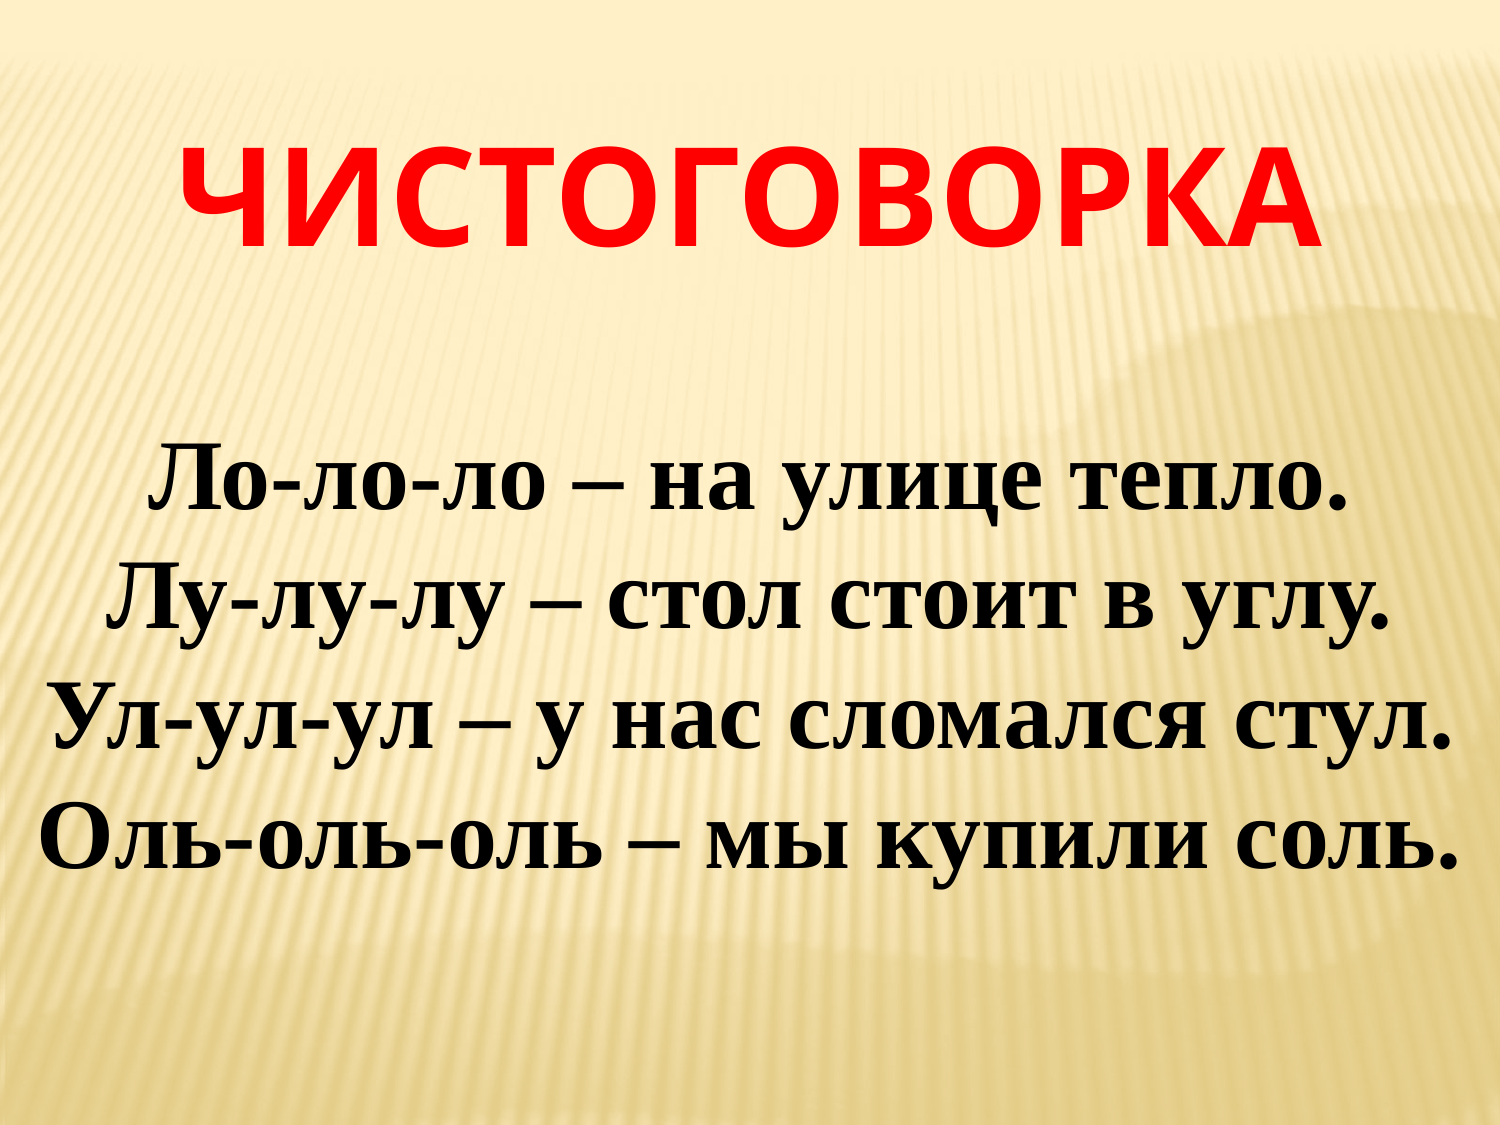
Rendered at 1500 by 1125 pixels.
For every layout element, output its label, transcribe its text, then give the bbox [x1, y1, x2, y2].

text_box ЧИСТОГОВОРКА Ло-ло-ло – на улице тепло. Лу-лу-лу – стол стоит в углу. Ул-ул-ул – у нас сломался стул. Оль-оль-оль – мы купили соль. [0, 101, 1500, 897]
